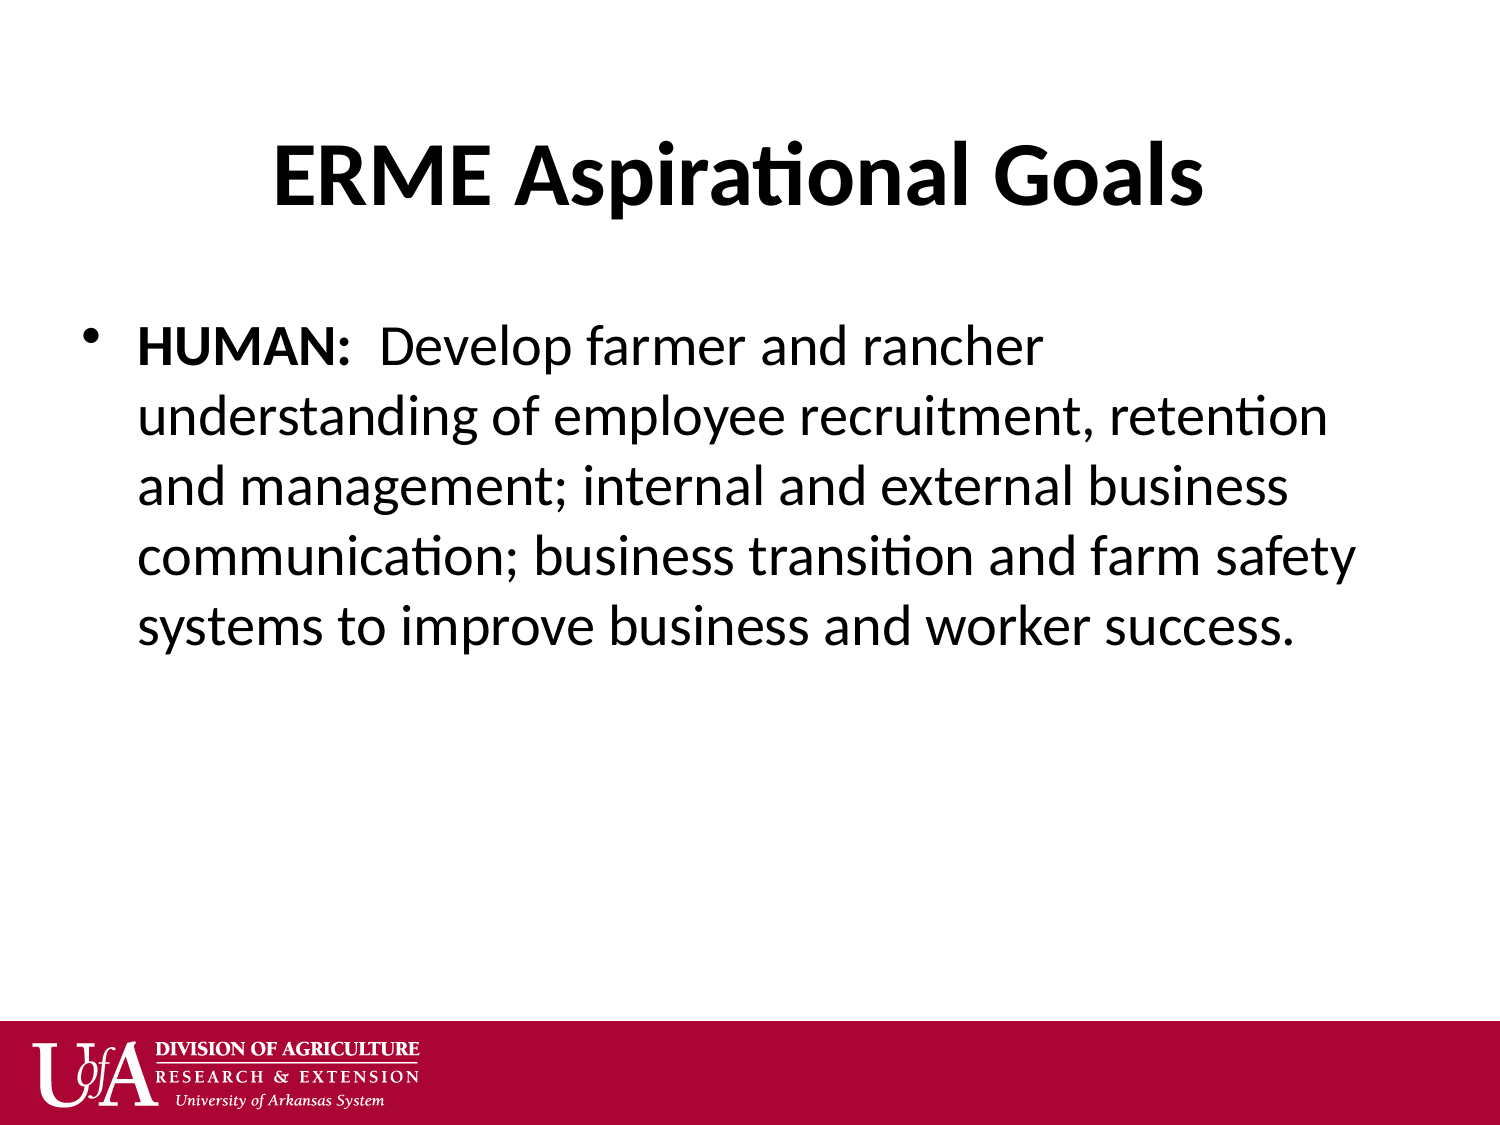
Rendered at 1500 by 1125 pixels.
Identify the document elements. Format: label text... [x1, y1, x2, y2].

list HUMAN: Develop farmer and rancher understanding of employee recruitment, retention and management; internal and external business communication; business transition and farm safety systems to improve business and worker success. [66, 299, 1383, 882]
title ERME Aspirational Goals [92, 106, 1386, 270]
picture [0, 1021, 1500, 1125]
